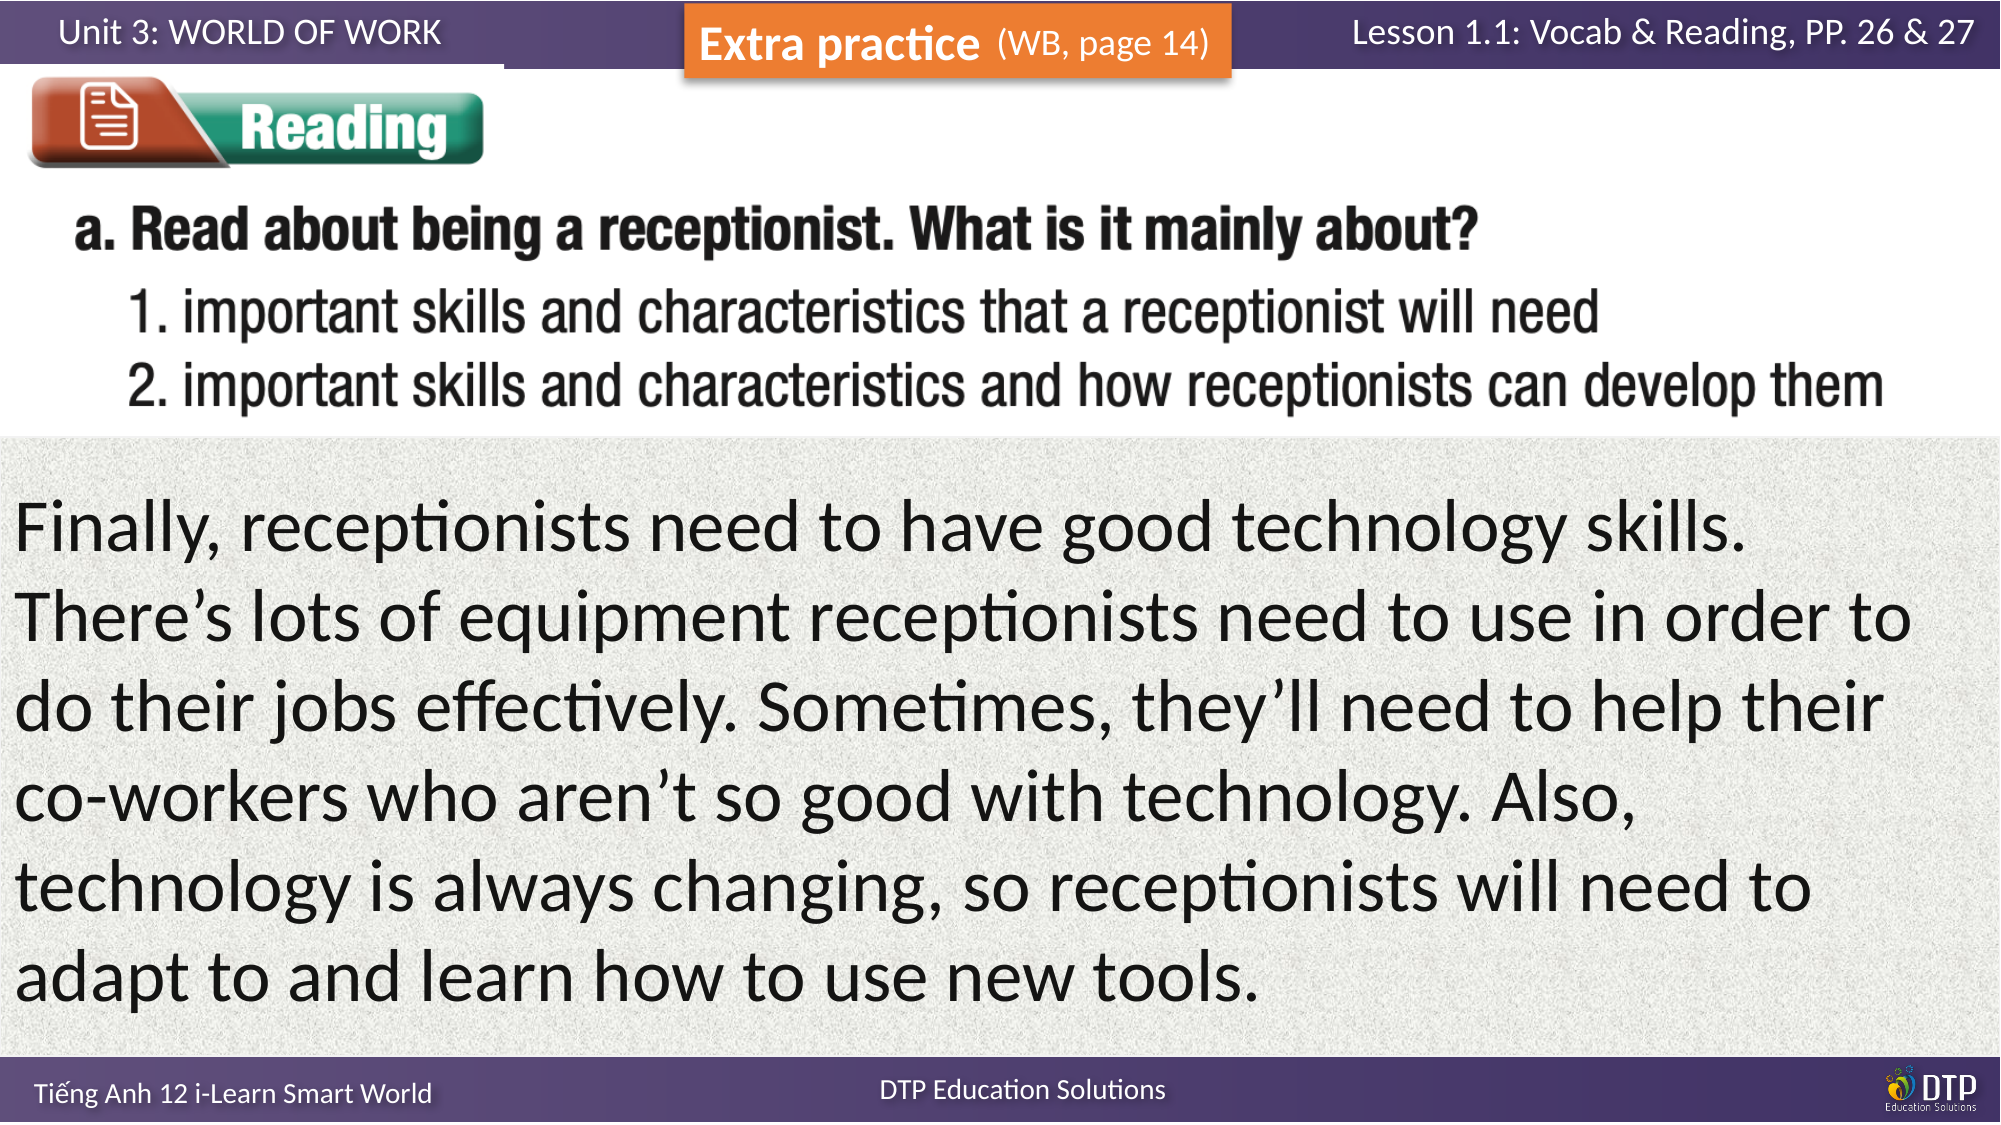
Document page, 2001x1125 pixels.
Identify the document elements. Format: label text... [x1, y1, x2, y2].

text_box Extra practice [684, 3, 1232, 79]
text_box Finally, receptionists need to have good technology skills. There’s lots of equipment receptionists need to use in order to do their jobs effectively. Sometimes, they’ll need to help their co-workers who aren’t so good with technology. Also, technology is always changing, so receptionists will need to adapt to and learn how to use new tools. [0, 436, 2000, 1057]
picture [0, 1, 2000, 431]
text_box (WB, page 14) [981, 10, 1232, 71]
picture [0, 1057, 2000, 1122]
